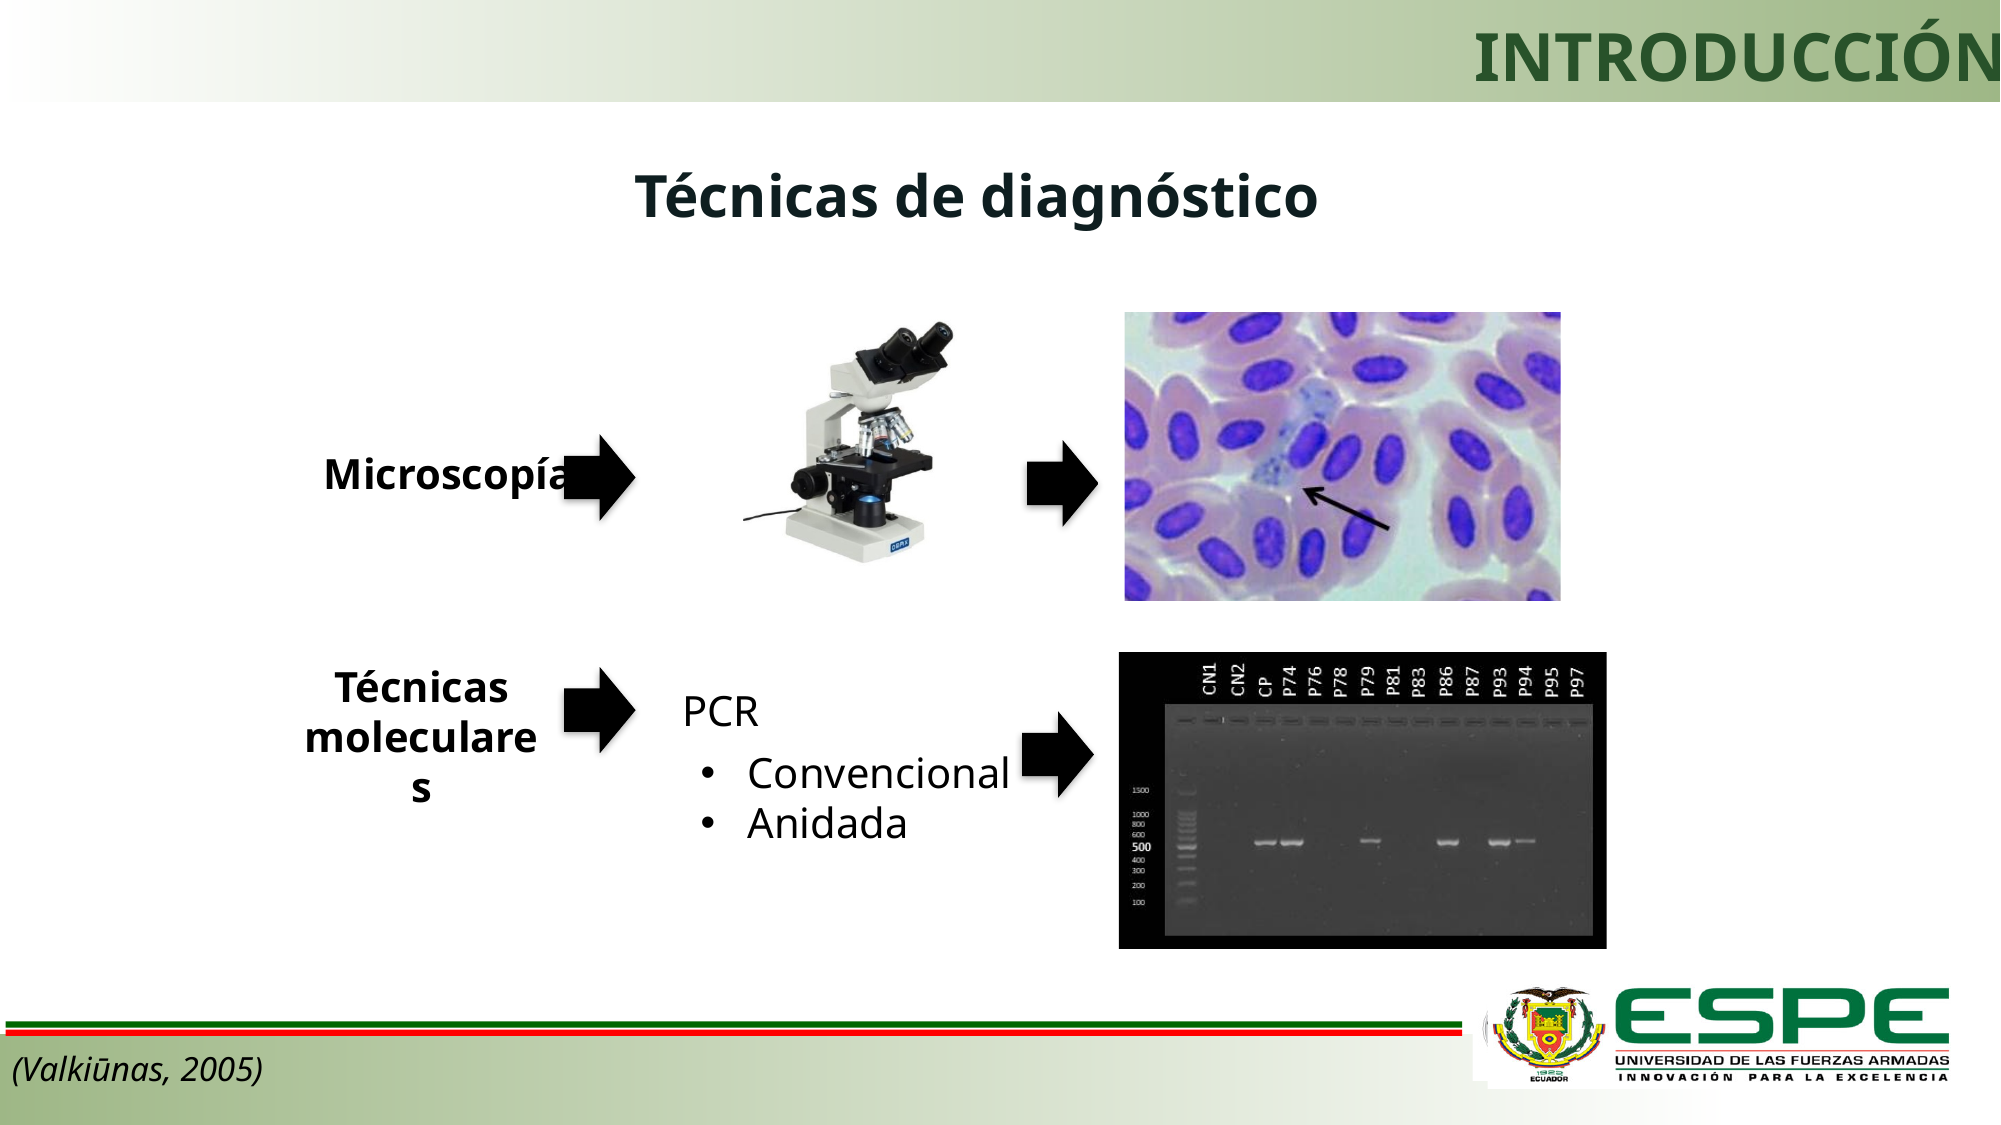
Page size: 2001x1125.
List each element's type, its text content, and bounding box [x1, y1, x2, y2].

text_box Técnicas de diagnóstico [557, 151, 1398, 237]
text_box Convencional Anidada [685, 739, 1088, 855]
text_box [1026, 440, 1099, 527]
picture [1118, 652, 1607, 949]
picture [1472, 976, 1977, 1089]
picture [1124, 312, 1561, 601]
text_box [563, 434, 636, 521]
text_box [563, 666, 636, 754]
text_box INTRODUCCIÓN [1321, 7, 2000, 103]
text_box PCR [667, 677, 820, 743]
text_box [1022, 711, 1094, 798]
text_box Técnicas moleculares [280, 652, 563, 818]
text_box (Valkiūnas, 2005) [0, 1040, 279, 1096]
text_box Microscopía [309, 440, 594, 506]
picture [743, 308, 1007, 573]
